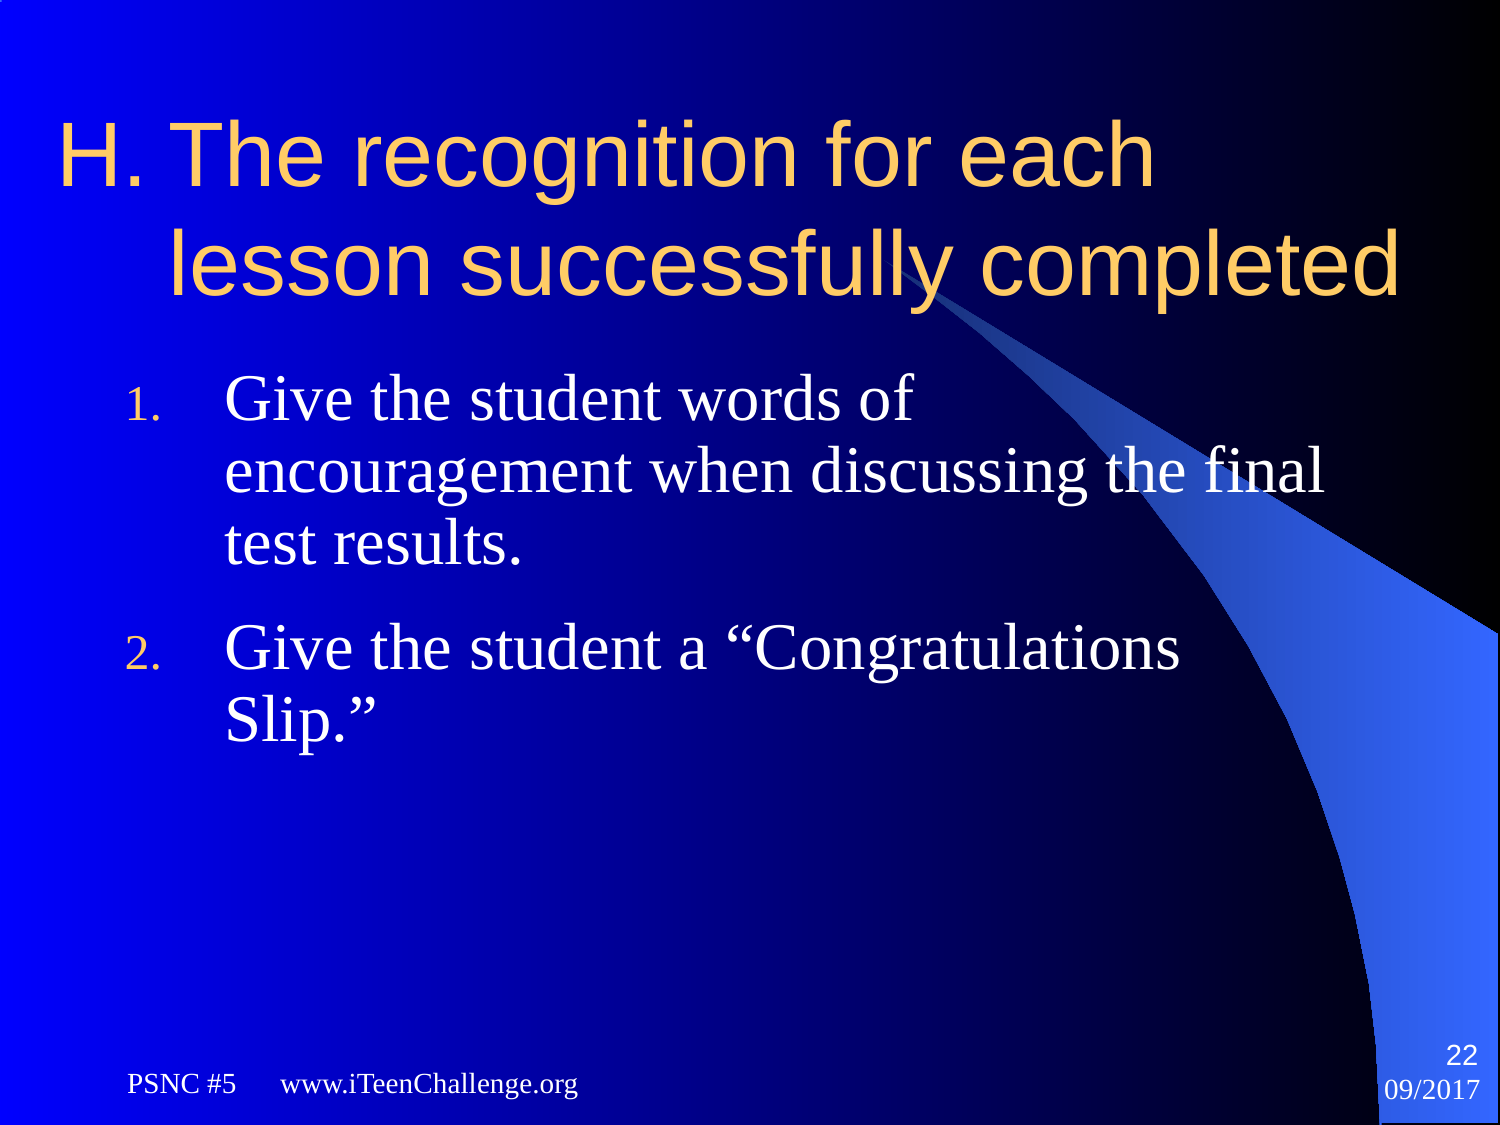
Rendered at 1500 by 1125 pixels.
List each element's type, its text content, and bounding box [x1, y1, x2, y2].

footer PSNC #5 www.iTeenChallenge.org [111, 1044, 813, 1120]
title H. The recognition for each lesson successfully completed [41, 99, 1438, 309]
slide_number 22 [1180, 1008, 1494, 1072]
list Give the student words of encouragement when discussing the final test results. Give the student a “Congratulations Slip.” [94, 355, 1370, 1035]
slide_number 09/2017 [1183, 1056, 1497, 1120]
